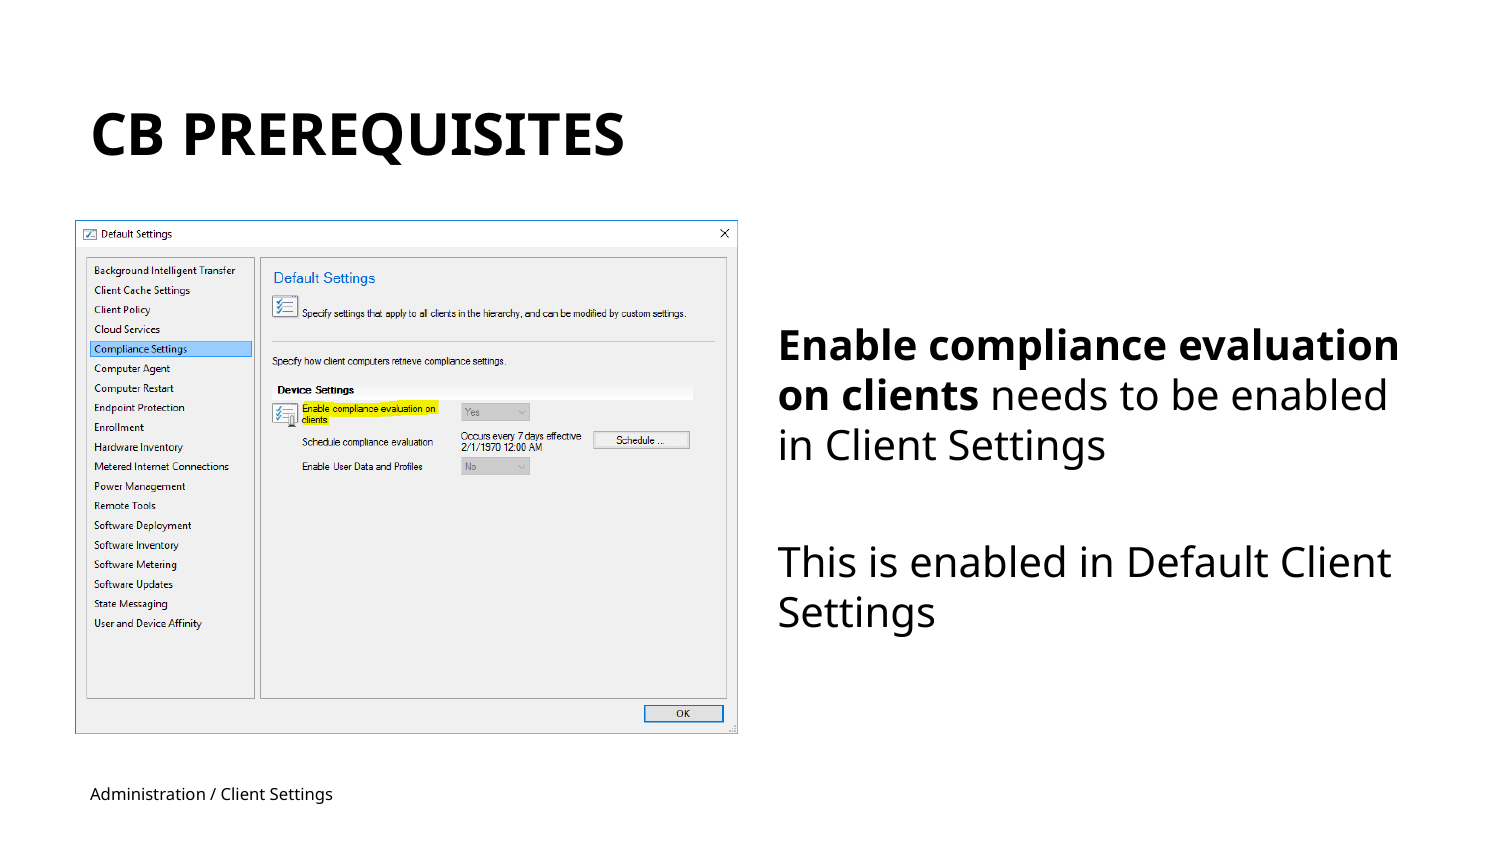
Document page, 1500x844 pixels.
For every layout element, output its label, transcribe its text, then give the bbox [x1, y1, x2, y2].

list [74, 219, 738, 734]
title CB PREREQUISITES [75, 33, 1425, 175]
list Enable compliance evaluation on clients needs to be enabled in Client Settings This is enabled in Default Client Settings [762, 203, 1425, 750]
list Administration / Client Settings [75, 776, 1425, 813]
